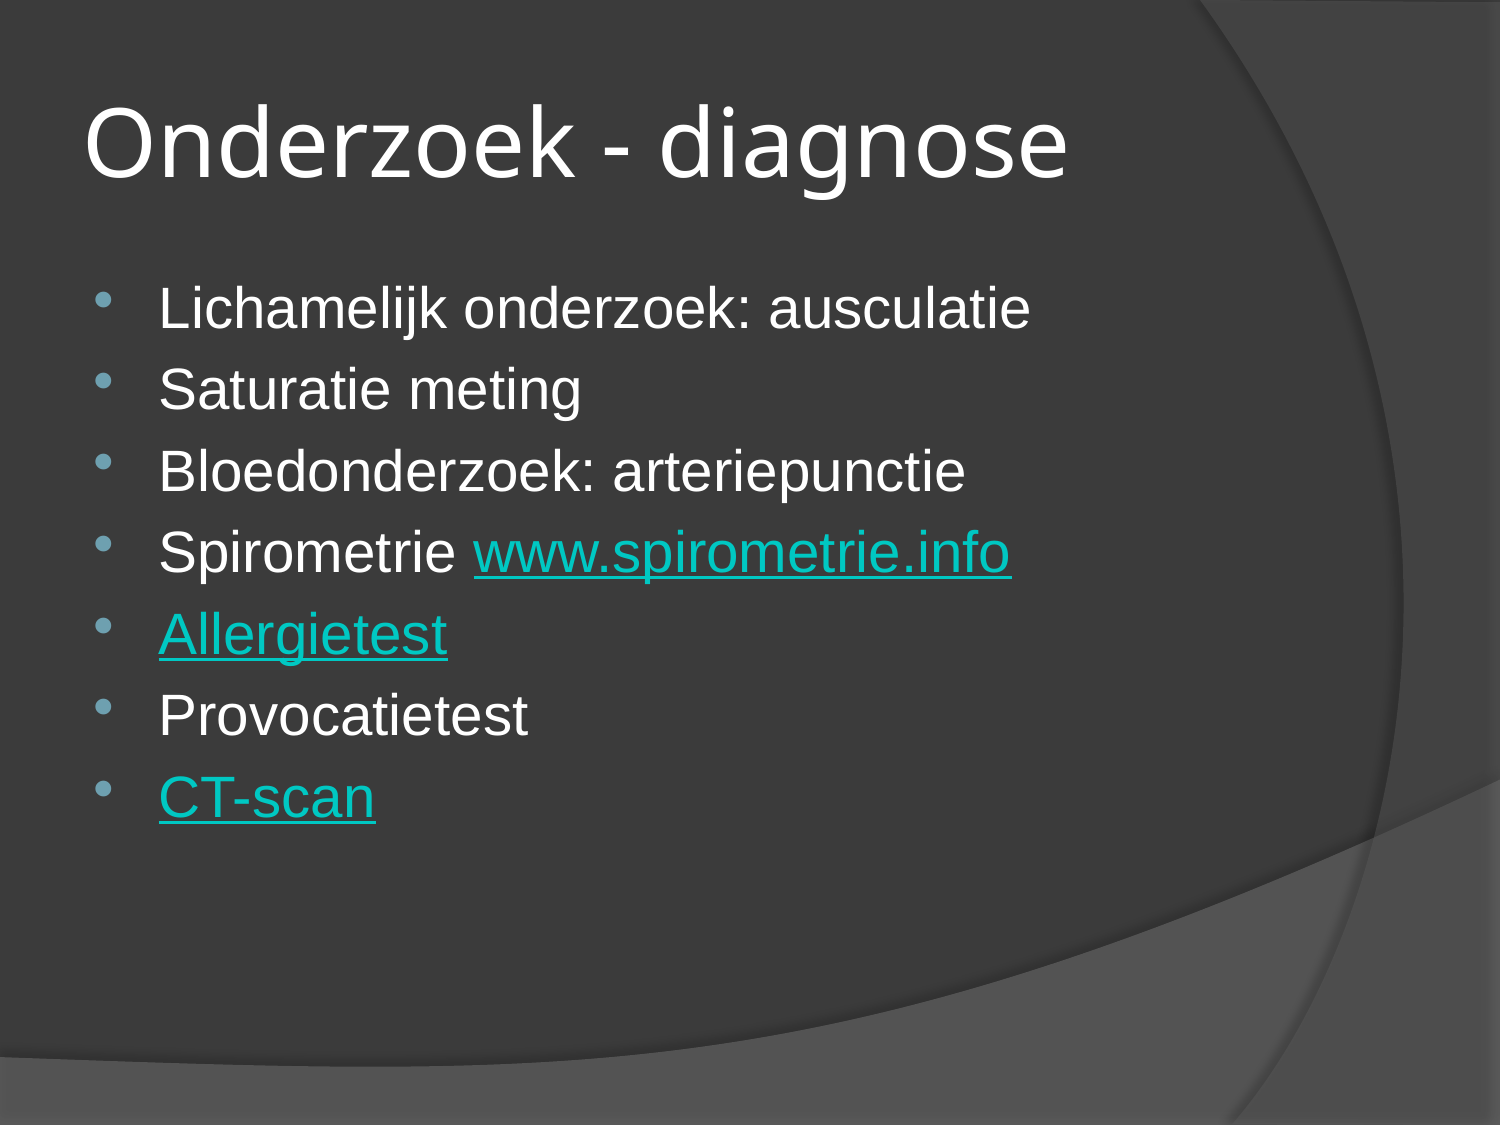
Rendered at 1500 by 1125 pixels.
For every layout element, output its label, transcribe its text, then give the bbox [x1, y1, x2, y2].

title Onderzoek - diagnose [75, 45, 1300, 233]
list Lichamelijk onderzoek: ausculatie Saturatie meting Bloedonderzoek: arteriepunctie Spirometrie www.spirometrie.info Allergietest Provocatietest CT-scan [75, 262, 1300, 1005]
